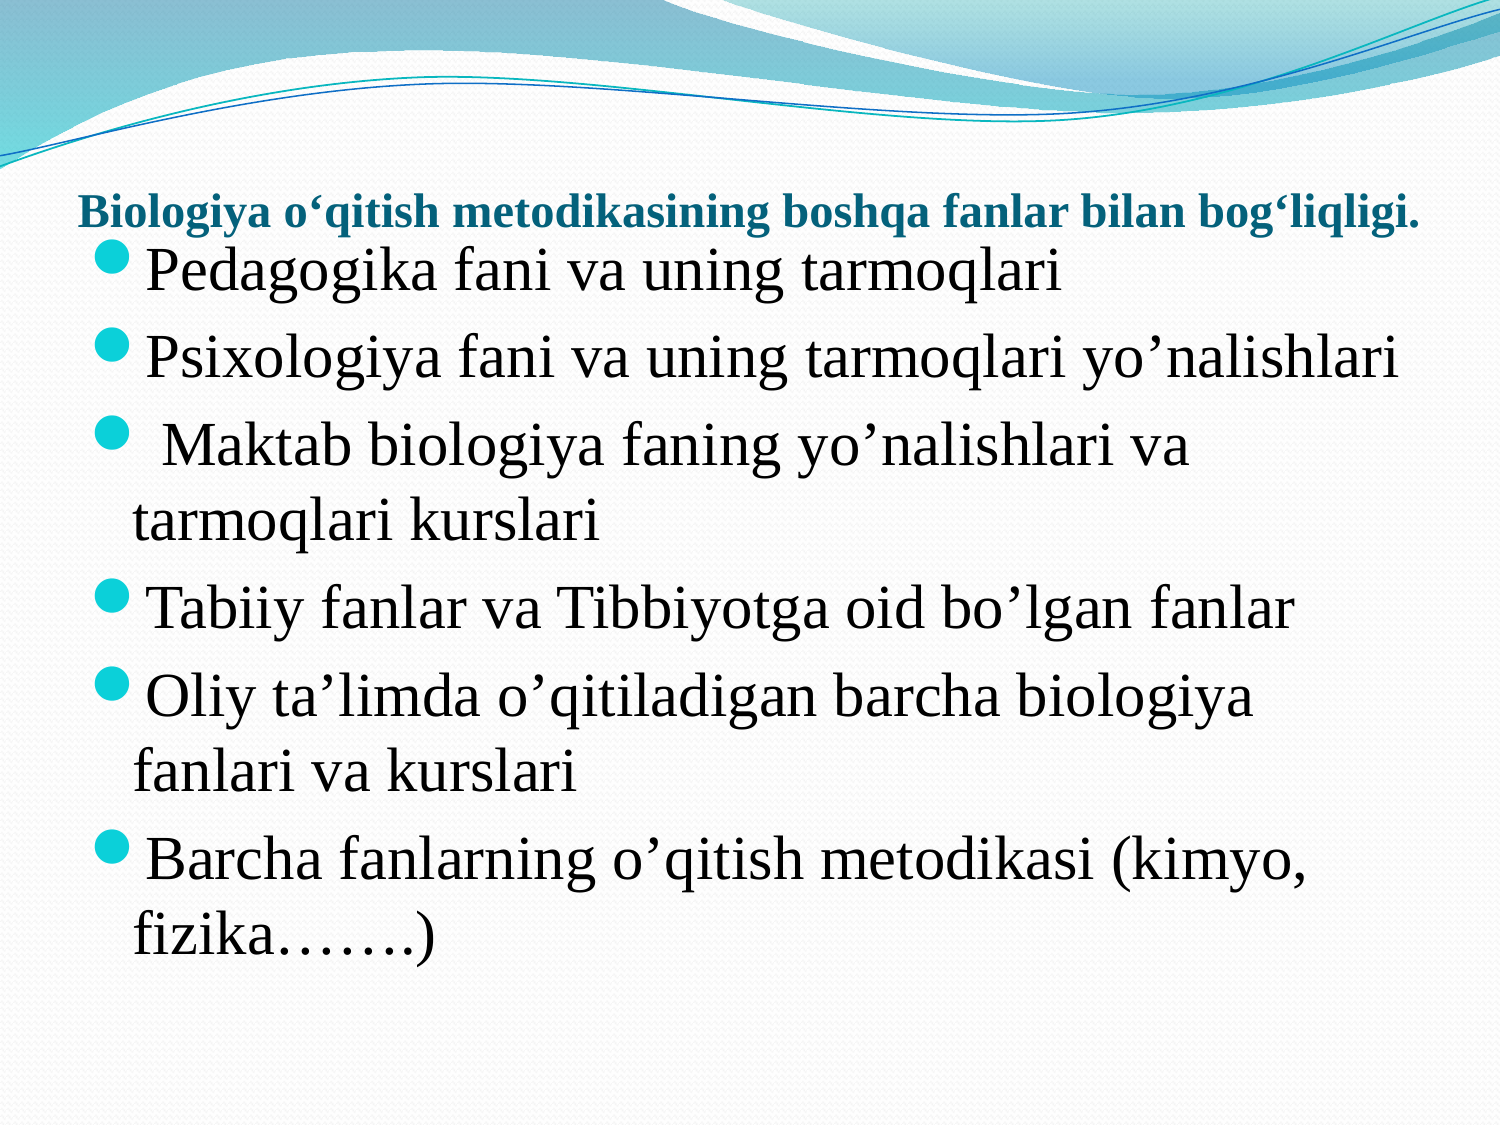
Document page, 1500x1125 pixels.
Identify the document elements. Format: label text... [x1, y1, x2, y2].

list Pedagogika fani va uning tarmoqlari Psixologiya fani va uning tarmoqlari yo’nalishlari Maktab biologiya faning yo’nalishlari va tarmoqlari kurslari Tabiiy fanlar va Tibbiyotga oid bo’lgan fanlar Oliy ta’limda o’qitiladigan barcha biologiya fanlari va kurslari Barcha fanlarning o’qitish metodikasi (kimyo, fizika…….) [75, 219, 1425, 1038]
title Biologiya o‘qitish metodikasining boshqa fanlar bilan bog‘liqligi. [75, 115, 1425, 219]
